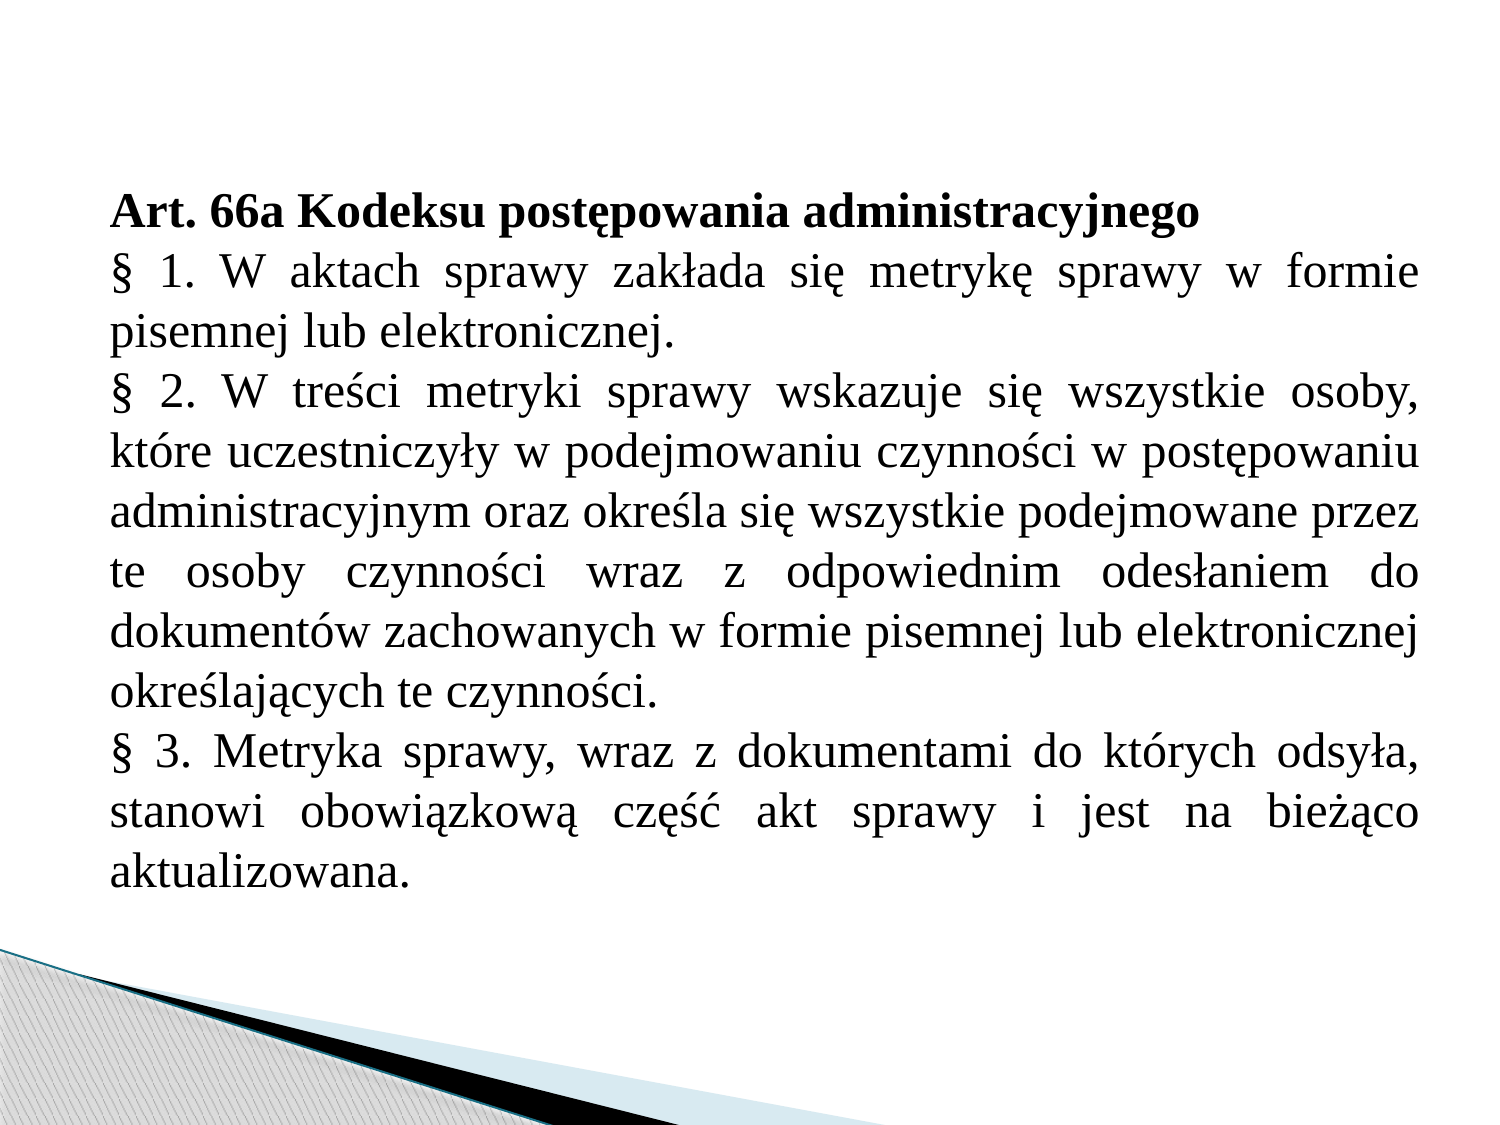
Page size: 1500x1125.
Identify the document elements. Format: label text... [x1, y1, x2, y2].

text_box Art. 66a Kodeksu postępowania administracyjnego § 1. W aktach sprawy zakłada się metrykę sprawy w formie pisemnej lub elektronicznej. § 2. W treści metryki sprawy wskazuje się wszystkie osoby, które uczestniczyły w podejmowaniu czynności w postępowaniu administracyjnym oraz określa się wszystkie podejmowane przez te osoby czynności wraz z odpowiednim odesłaniem do dokumentów zachowanych w formie pisemnej lub elektronicznej określających te czynności. § 3. Metryka sprawy, wraz z dokumentami do których odsyła, stanowi obowiązkową część akt sprawy i jest na bieżąco aktualizowana. [76, 125, 1436, 951]
